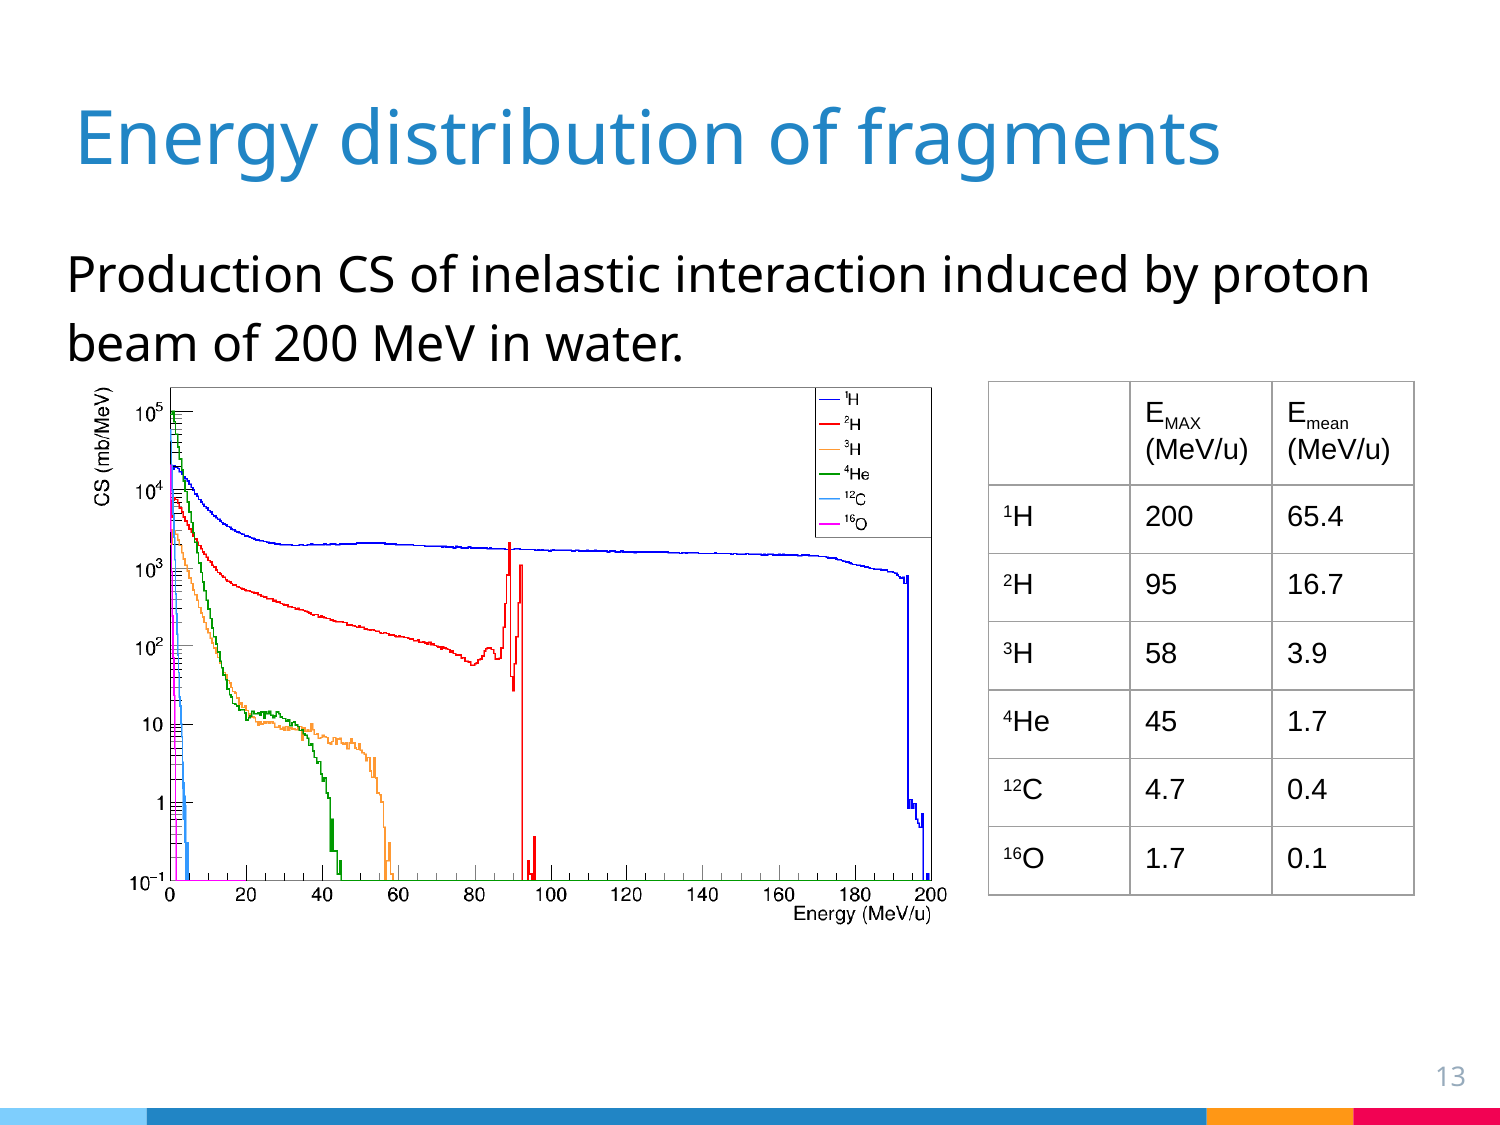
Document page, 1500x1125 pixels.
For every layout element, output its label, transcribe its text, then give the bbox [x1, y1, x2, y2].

table_cell 1H [989, 486, 1129, 553]
table_cell 58 [1131, 622, 1271, 689]
title Energy distribution of fragments [59, 7, 1424, 196]
table_cell 65.4 [1273, 486, 1413, 553]
table_cell 95 [1131, 554, 1271, 621]
table_cell 45 [1131, 691, 1271, 758]
slide_number ‹#› [1391, 1043, 1482, 1113]
table_cell 1.7 [1273, 691, 1413, 758]
table_header EMAX (MeV/u) [1131, 382, 1271, 484]
table_cell 1.7 [1131, 827, 1271, 894]
table_cell 4He [989, 691, 1129, 758]
table_cell 12C [989, 759, 1129, 826]
table_cell 16O [989, 827, 1129, 894]
table_cell 3H [989, 622, 1129, 689]
table_cell 4.7 [1131, 759, 1271, 826]
text_box Production CS of inelastic interaction induced by proton beam of 200 MeV in water. [51, 218, 1449, 826]
picture [74, 370, 952, 942]
table_cell 16.7 [1273, 554, 1413, 621]
table_cell 0.1 [1273, 827, 1413, 894]
table_cell 200 [1131, 486, 1271, 553]
table_cell 2H [989, 554, 1129, 621]
table_cell 0.4 [1273, 759, 1413, 826]
table_header Emean (MeV/u) [1273, 382, 1413, 484]
table_cell 3.9 [1273, 622, 1413, 689]
table_header [989, 382, 1129, 484]
